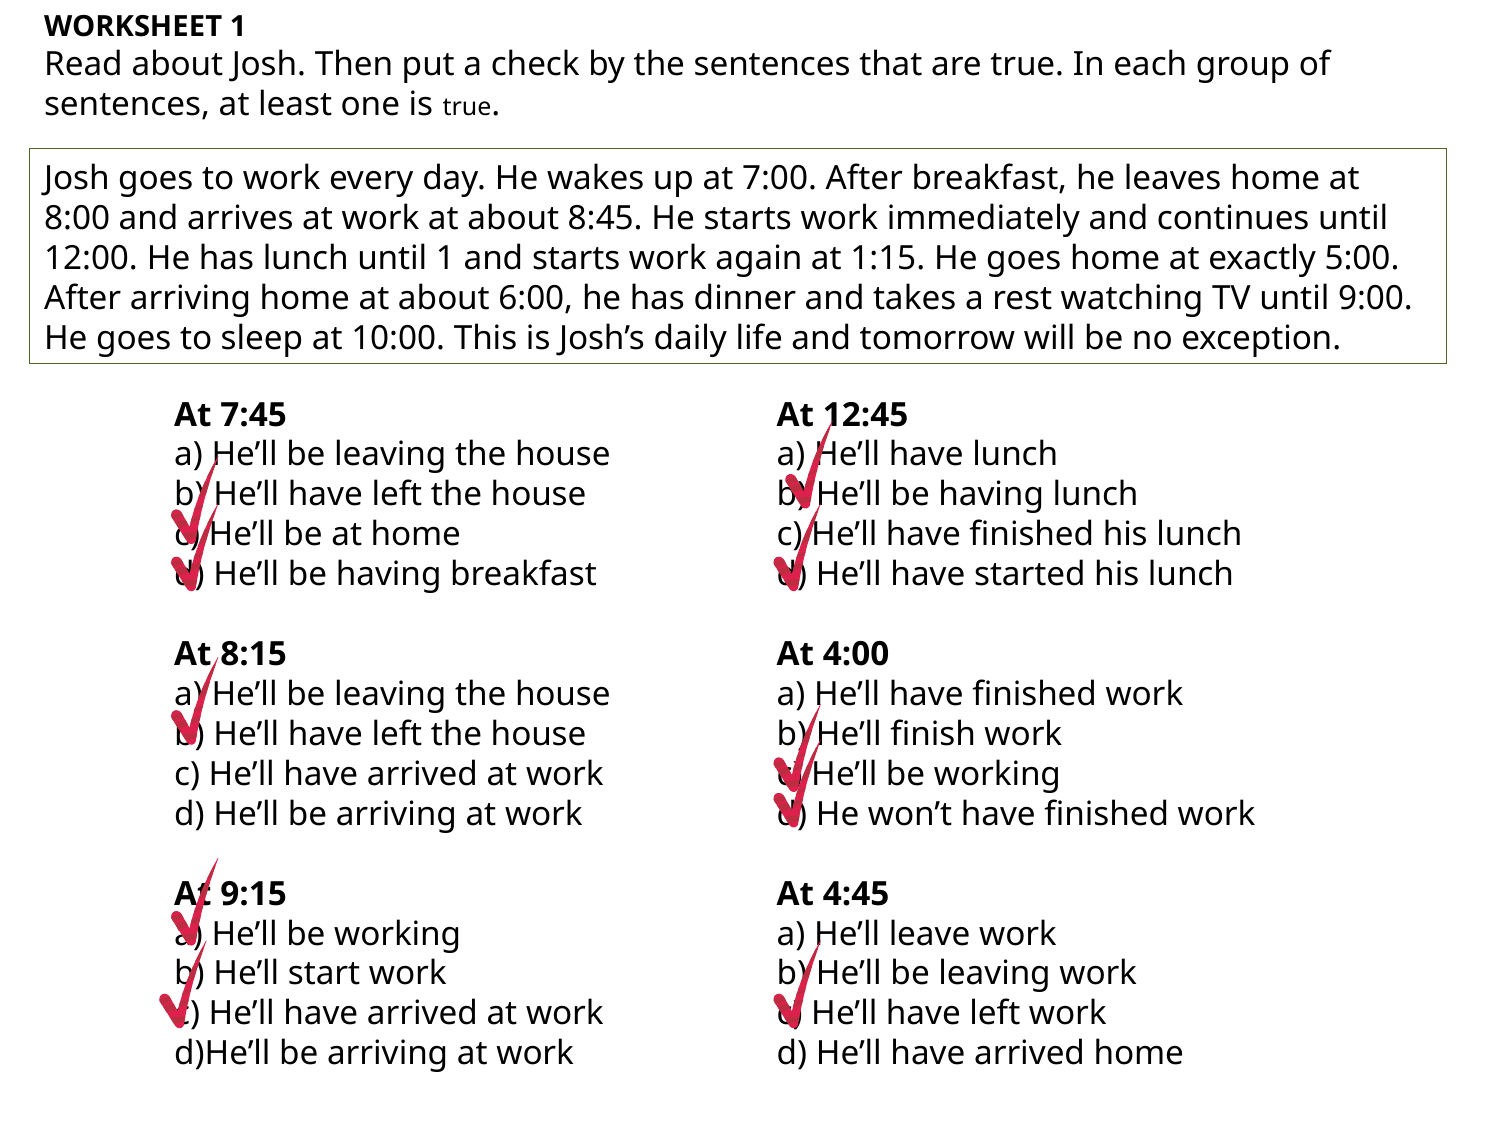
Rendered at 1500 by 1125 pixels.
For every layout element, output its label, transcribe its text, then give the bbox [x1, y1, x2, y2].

text_box At 12:45 a) He’ll have lunch b) He’ll be having lunch c) He’ll have finished his lunch d) He’ll have started his lunch At 4:00 a) He’ll have finished work b) He’ll finish work c) He’ll be working d) He won’t have finished work At 4:45 a) He’ll leave work b) He’ll be leaving work c) He’ll have left work d) He’ll have arrived home [761, 385, 1400, 1119]
text_box WORKSHEET 1 Read about Josh. Then put a check by the sentences that are true. In each group of sentences, at least one is true. [29, 0, 1459, 130]
picture [170, 455, 219, 592]
text_box Josh goes to work every day. He wakes up at 7:00. After breakfast, he leaves home at 8:00 and arrives at work at about 8:45. He starts work immediately and continues until 12:00. He has lunch until 1 and starts work again at 1:15. He goes home at exactly 5:00. After arriving home at about 6:00, he has dinner and takes a rest watching TV until 9:00. He goes to sleep at 10:00. This is Josh’s daily life and tomorrow will be no exception. [29, 148, 1447, 364]
picture [159, 857, 219, 1029]
text_box At 7:45 a) He’ll be leaving the house b) He’ll have left the house c) He’ll be at home d) He’ll be having breakfast At 8:15 a) He’ll be leaving the house b) He’ll have left the house c) He’ll have arrived at work d) He’ll be arriving at work At 9:15 a) He’ll be working b) He’ll start work c) He’ll have arrived at work d)He’ll be arriving at work [159, 385, 727, 1079]
picture [773, 703, 822, 828]
picture [170, 656, 219, 745]
picture [773, 940, 822, 1029]
picture [773, 420, 833, 592]
